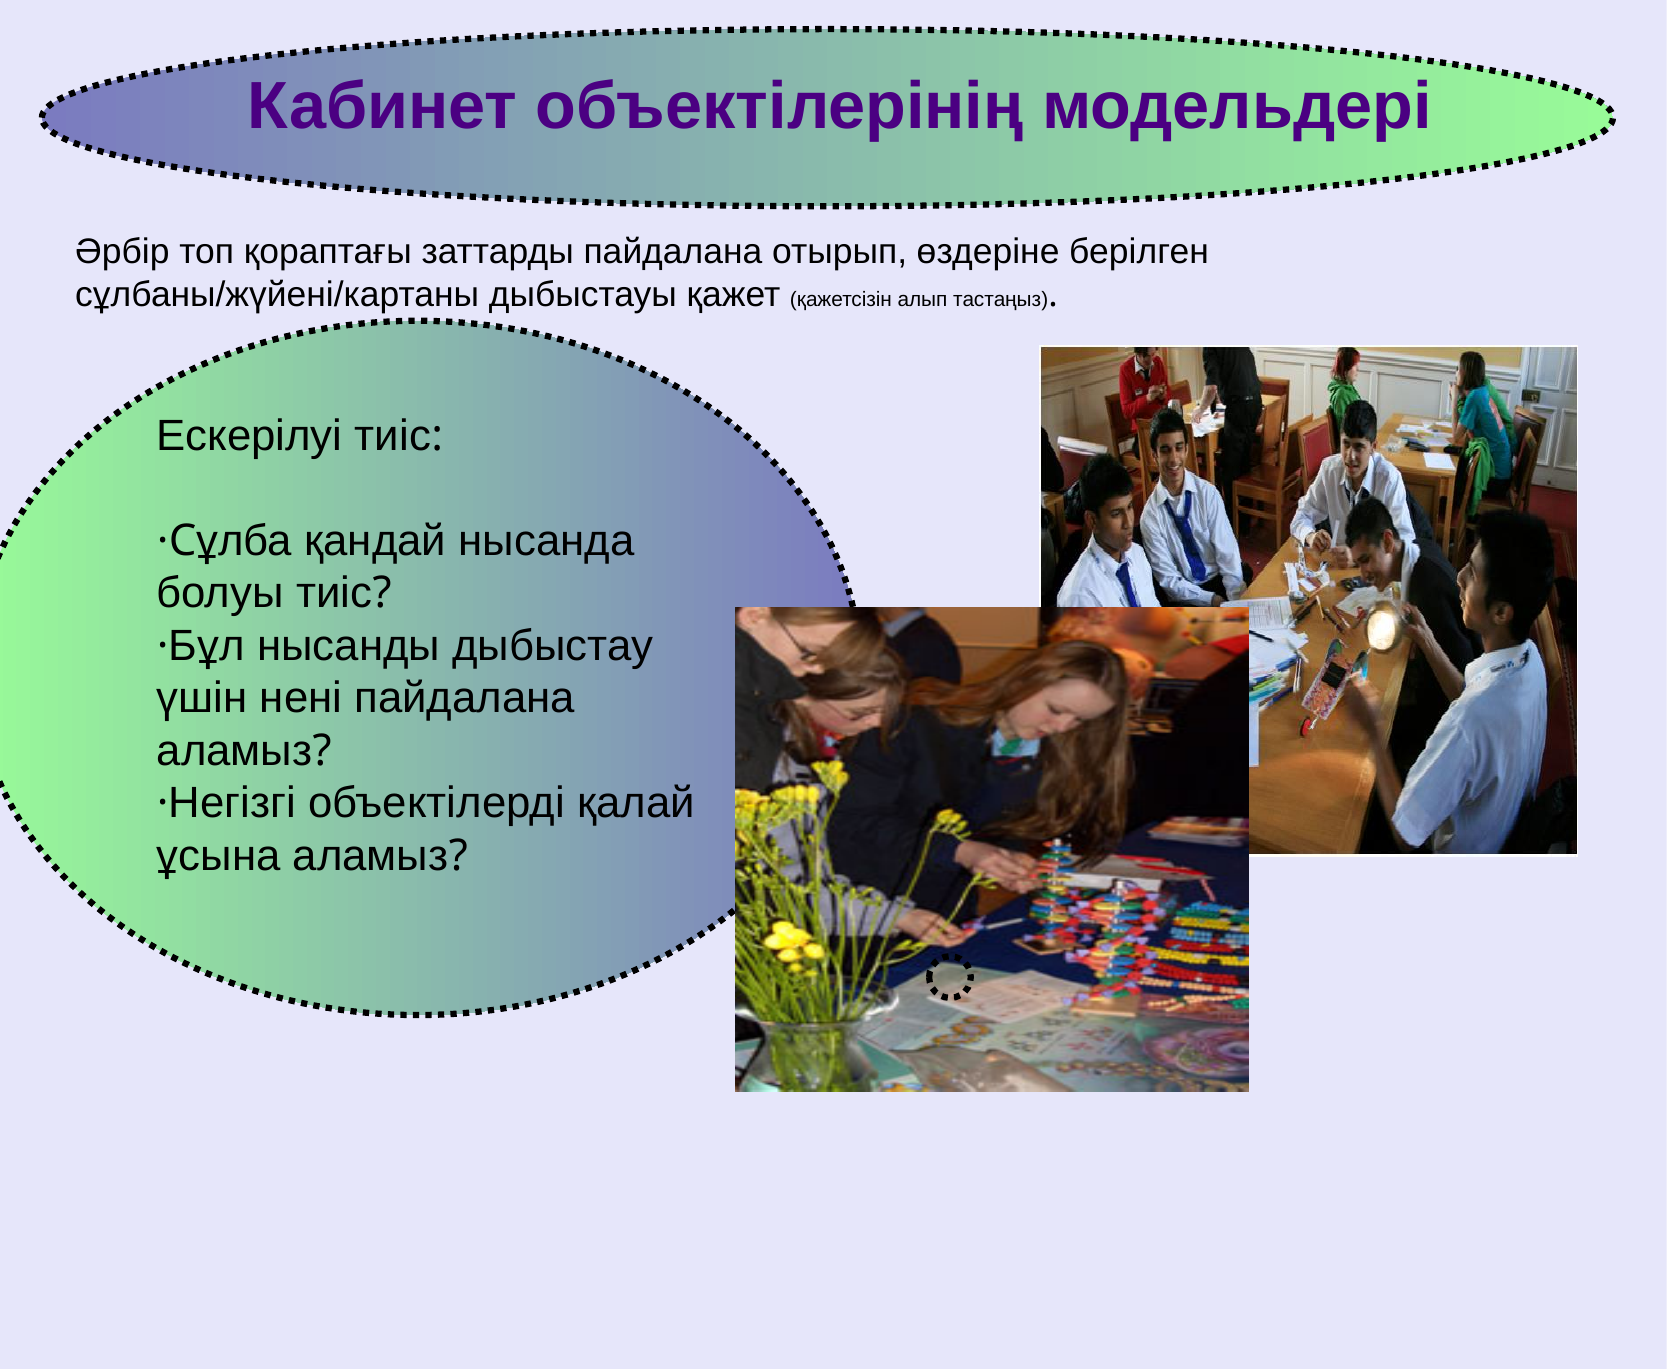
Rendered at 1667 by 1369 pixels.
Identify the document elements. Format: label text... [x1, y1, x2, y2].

text_box Ескерілуі тиіс: ·Сұлба қандай нысанда болуы тиіс? ·Бұл нысанды дыбыстау үшін нені пайдалана аламыз? ·Негізгі объектілерді қалай ұсына аламыз? [142, 398, 751, 887]
text_box Әрбір топ қораптағы заттарды пайдалана отырып, өздеріне берілген сұлбаны/жүйені/картаны дыбыстауы қажет (қажетсізін алып тастаңыз). [60, 220, 1619, 321]
text_box [281, 29, 1374, 54]
text_box [41, 64, 1613, 207]
text_box Кабинет объектілерінің модельдері [197, 54, 1483, 149]
picture [735, 345, 1578, 1093]
text_box [751, 439, 853, 605]
text_box [0, 321, 730, 1016]
